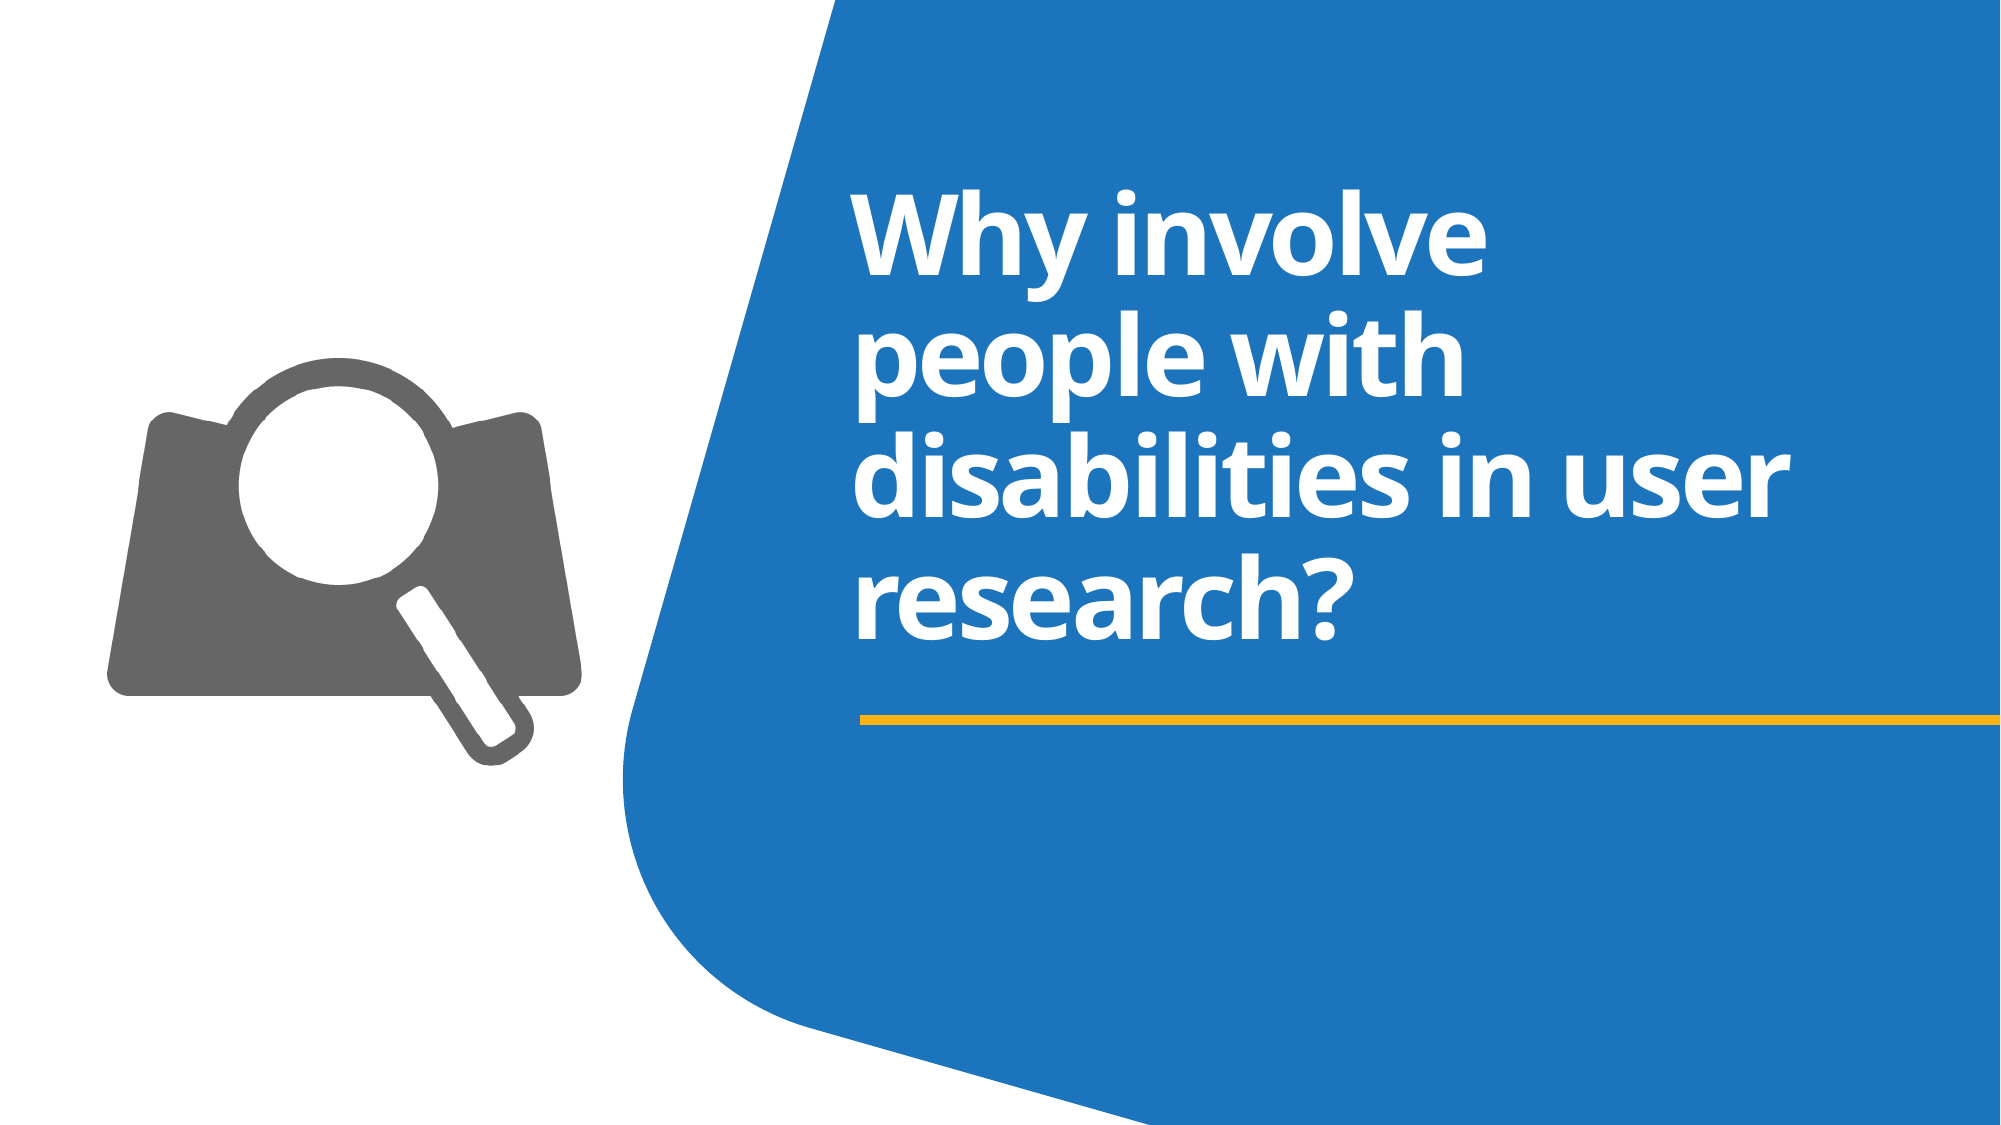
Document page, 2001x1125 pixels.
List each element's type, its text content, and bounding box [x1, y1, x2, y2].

picture [107, 358, 582, 766]
title Why involve people with disabilities in user research? [835, 453, 1865, 672]
